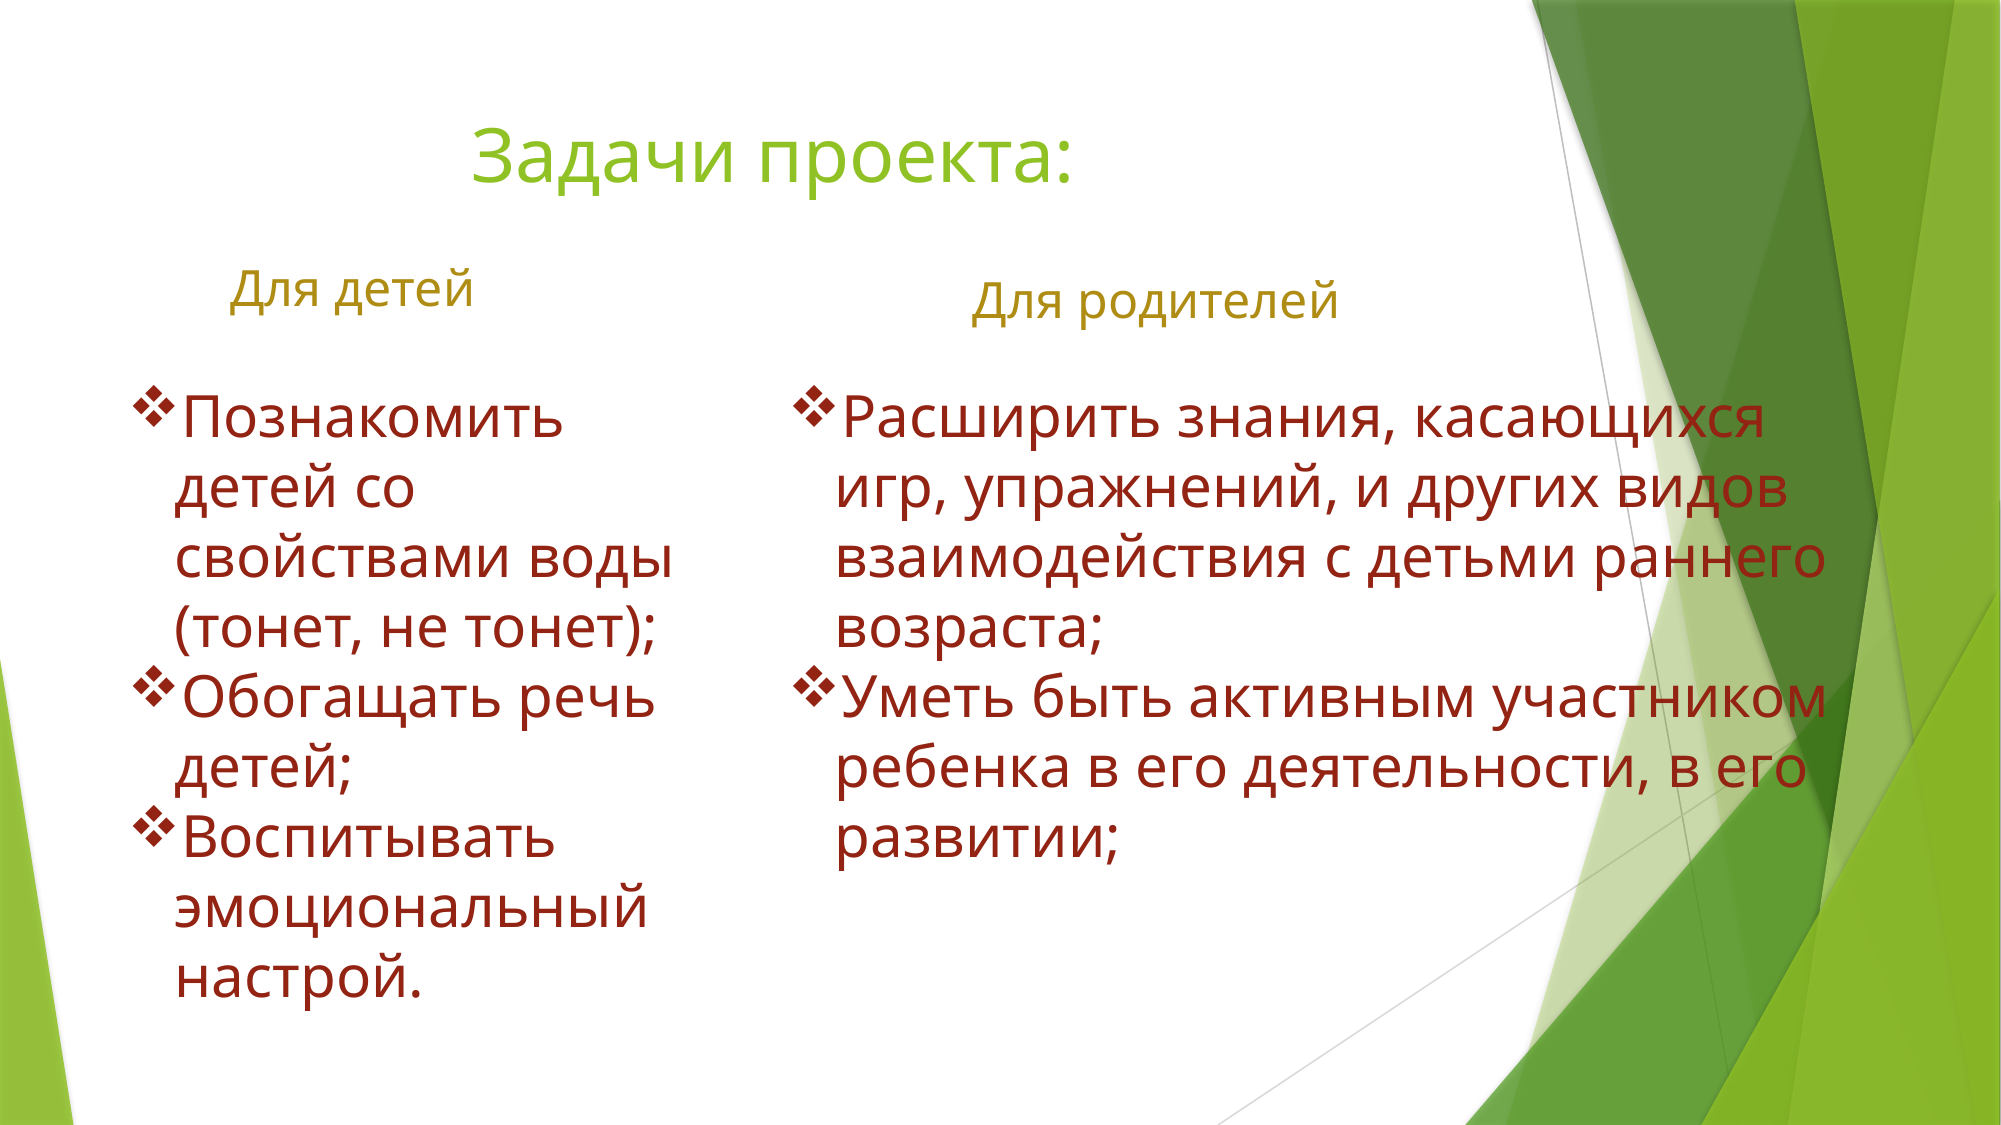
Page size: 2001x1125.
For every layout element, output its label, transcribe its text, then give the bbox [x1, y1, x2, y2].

text_box Познакомить детей со свойствами воды (тонет, не тонет); Обогащать речь детей; Воспитывать эмоциональный настрой. [113, 371, 720, 1017]
title Задачи проекта: [25, 99, 1522, 224]
text_box Для детей [215, 249, 491, 324]
text_box Для родителей [958, 260, 1356, 336]
text_box Расширить знания, касающихся игр, упражнений, и других видов взаимодействия с детьми раннего возраста; Уметь быть активным участником ребенка в его деятельности, в его развитии; [773, 371, 1850, 1012]
